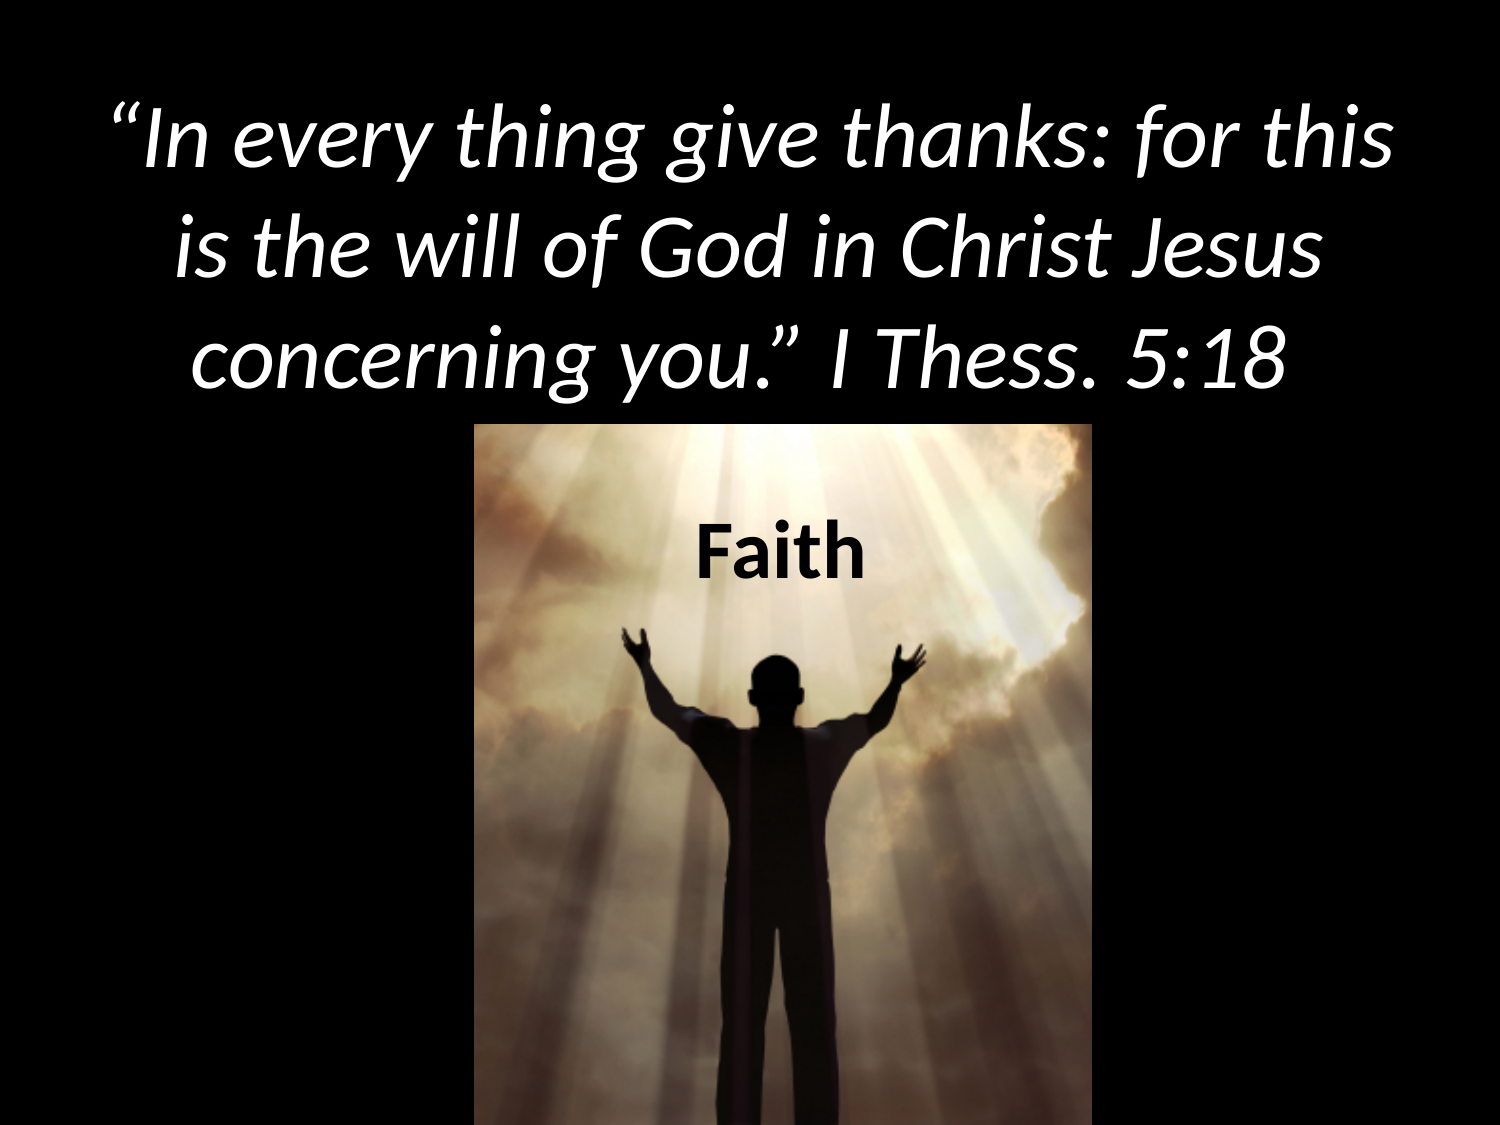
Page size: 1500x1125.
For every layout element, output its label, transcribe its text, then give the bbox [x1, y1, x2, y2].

picture [474, 424, 1092, 1125]
title “In every thing give thanks: for this is the will of God in Christ Jesus concerning you.” I Thess. 5:18 [75, 45, 1425, 438]
